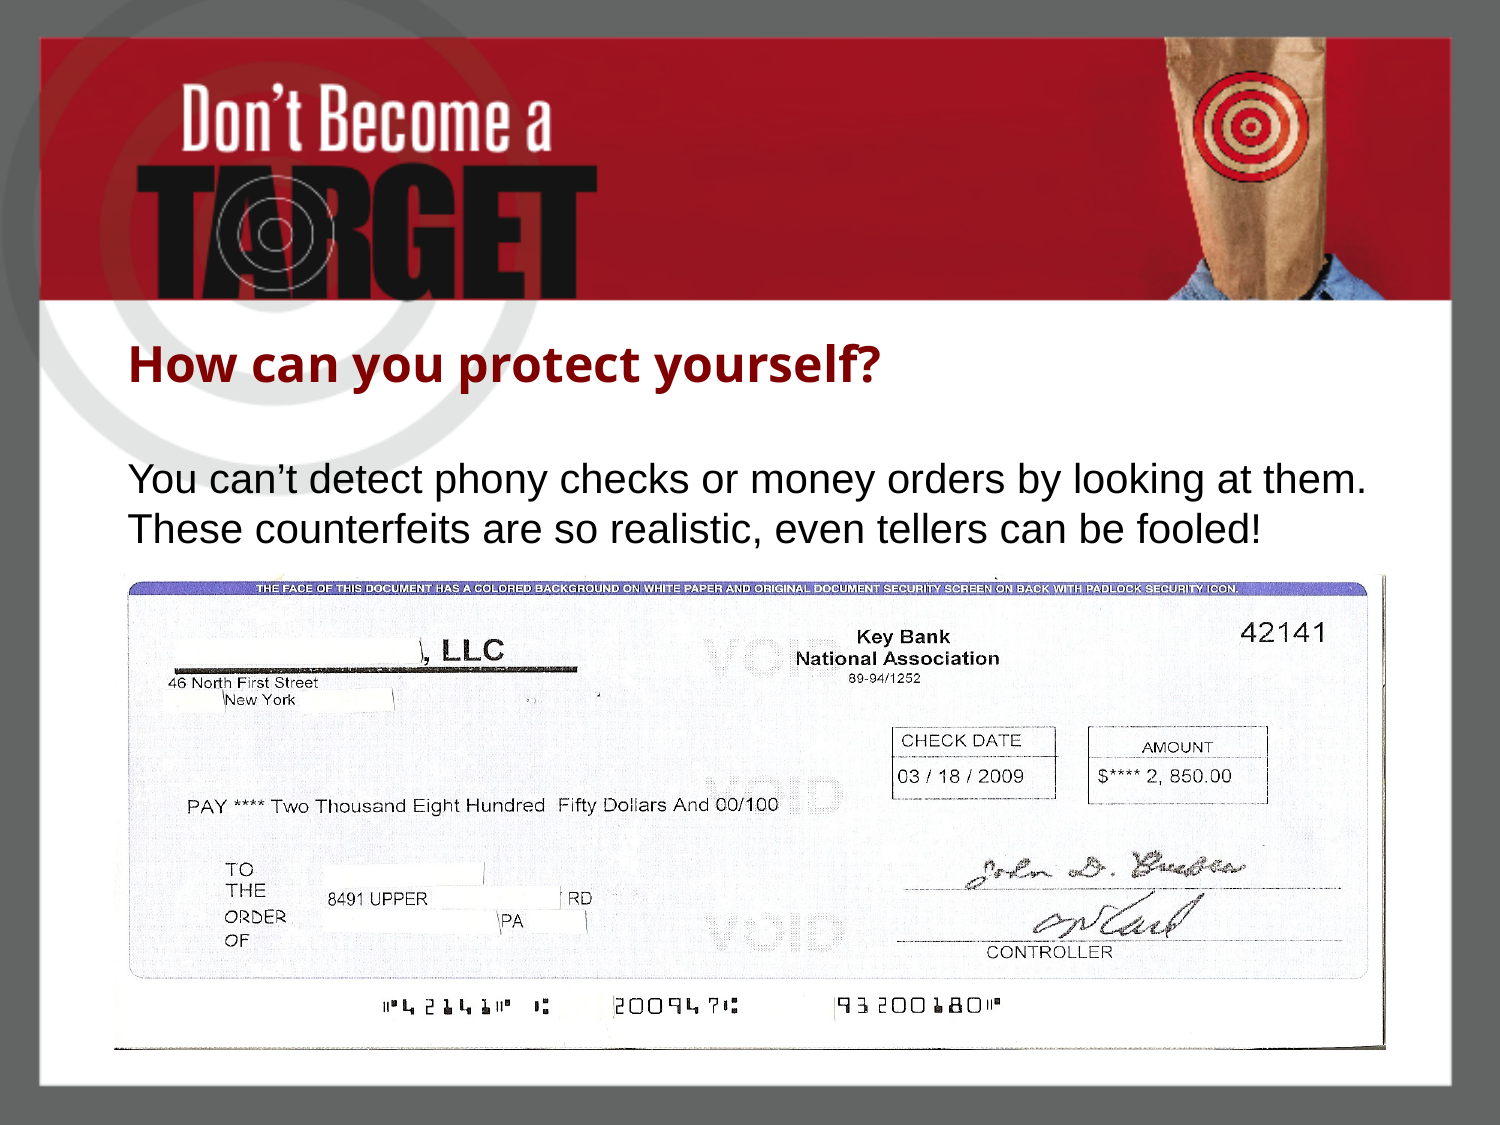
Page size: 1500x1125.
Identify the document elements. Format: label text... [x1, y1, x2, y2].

picture [0, 0, 1500, 1125]
text_box How can you protect yourself? You can’t detect phony checks or money orders by looking at them. These counterfeits are so realistic, even tellers can be fooled! [112, 324, 1419, 560]
